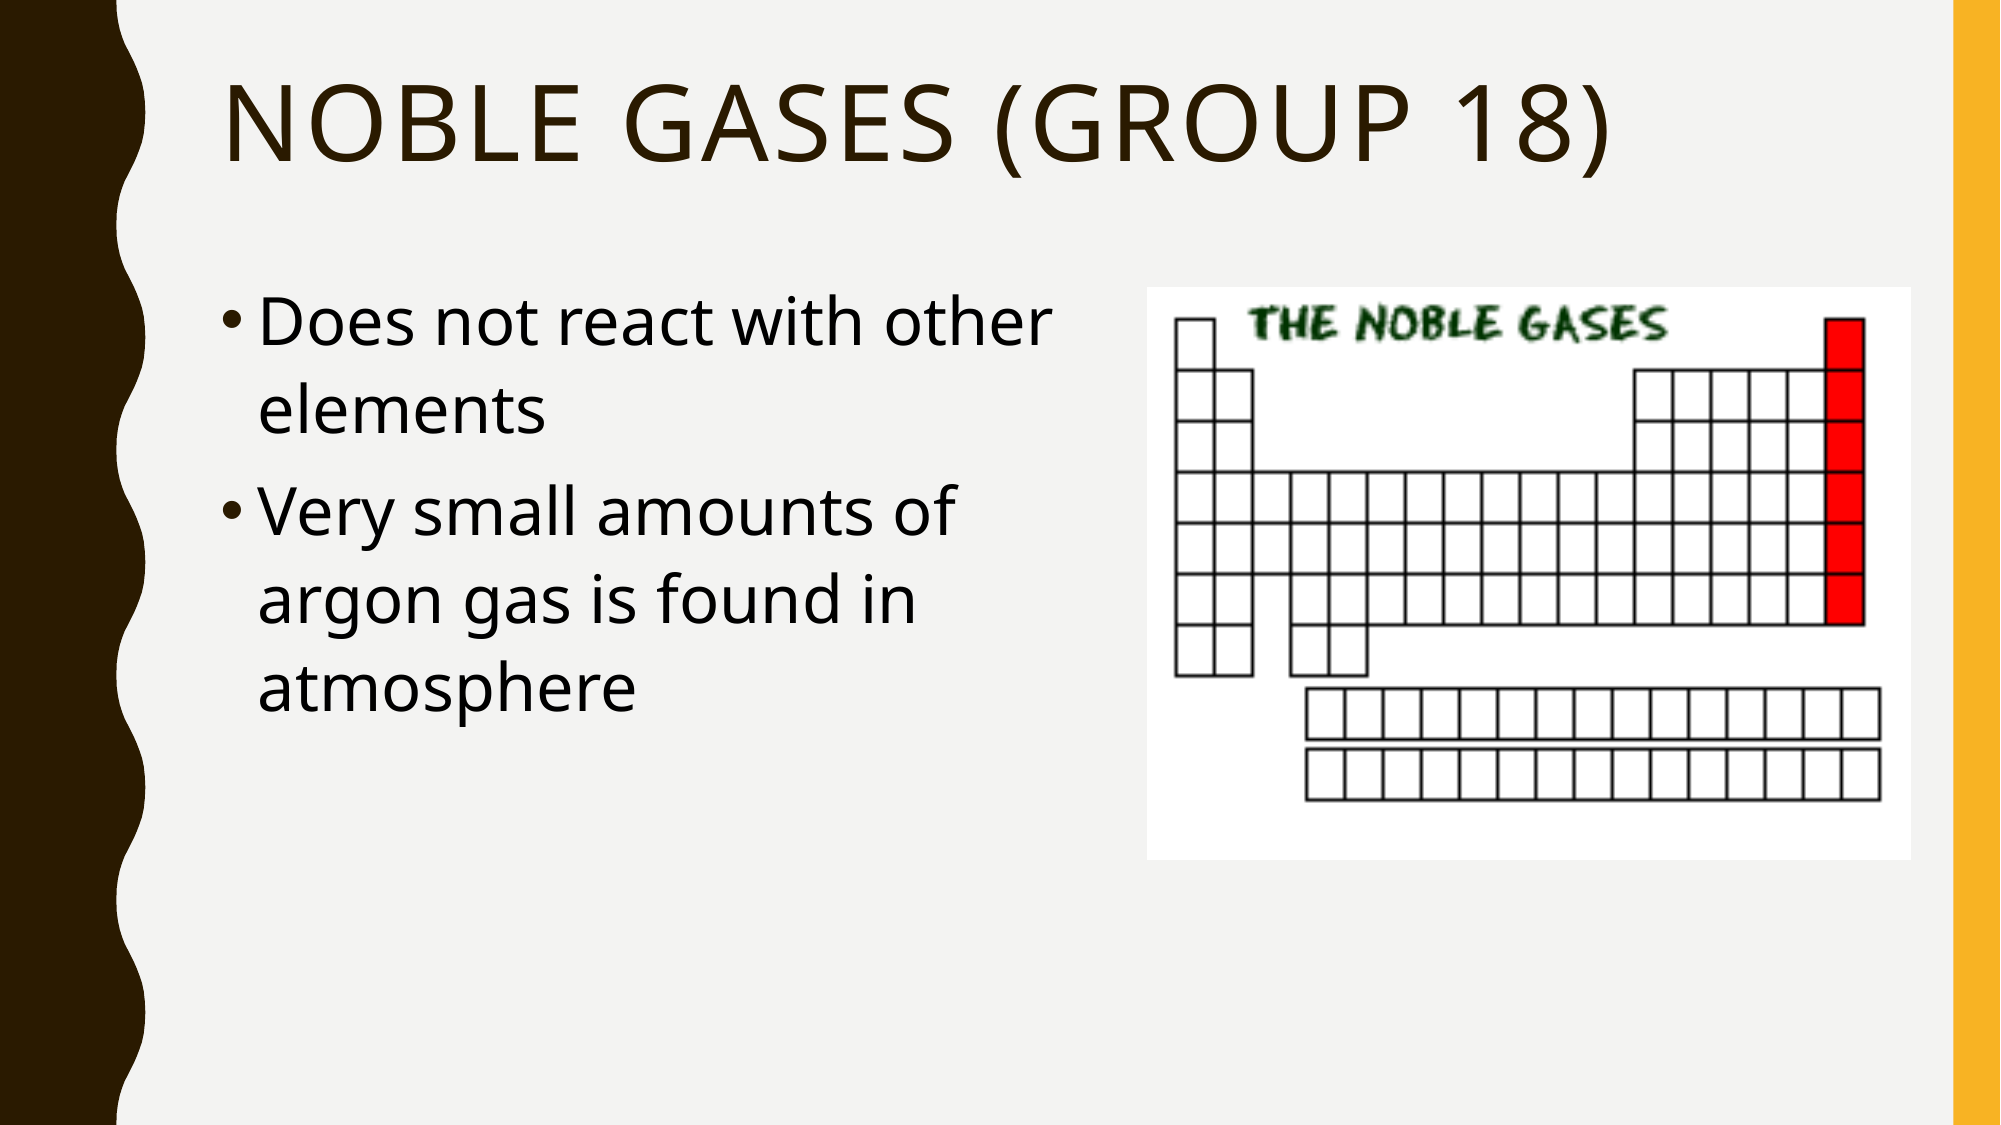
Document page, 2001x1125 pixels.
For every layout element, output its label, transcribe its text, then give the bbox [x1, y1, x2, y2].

title Noble gases (group 18) [205, 62, 1875, 308]
picture [1147, 287, 1911, 860]
list Does not react with other elements Very small amounts of argon gas is found in atmosphere [205, 262, 1082, 965]
